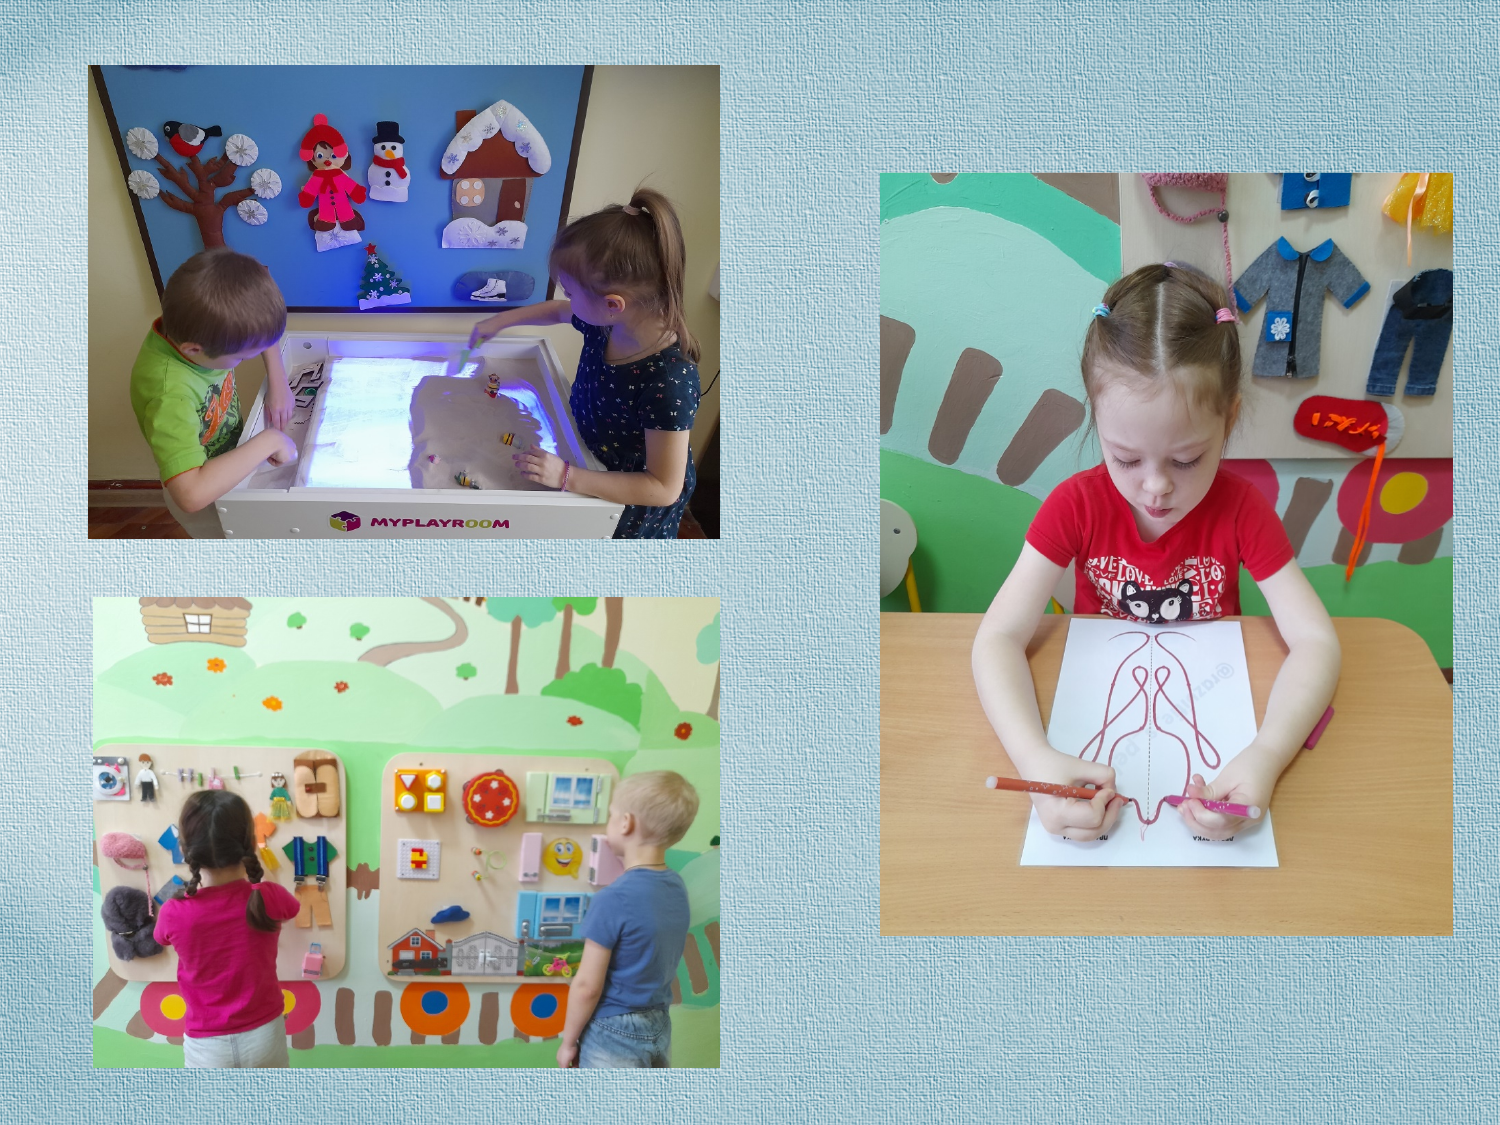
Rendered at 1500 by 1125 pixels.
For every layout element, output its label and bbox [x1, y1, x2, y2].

picture [93, 597, 720, 1068]
picture [784, 173, 1500, 935]
picture [88, 65, 720, 540]
